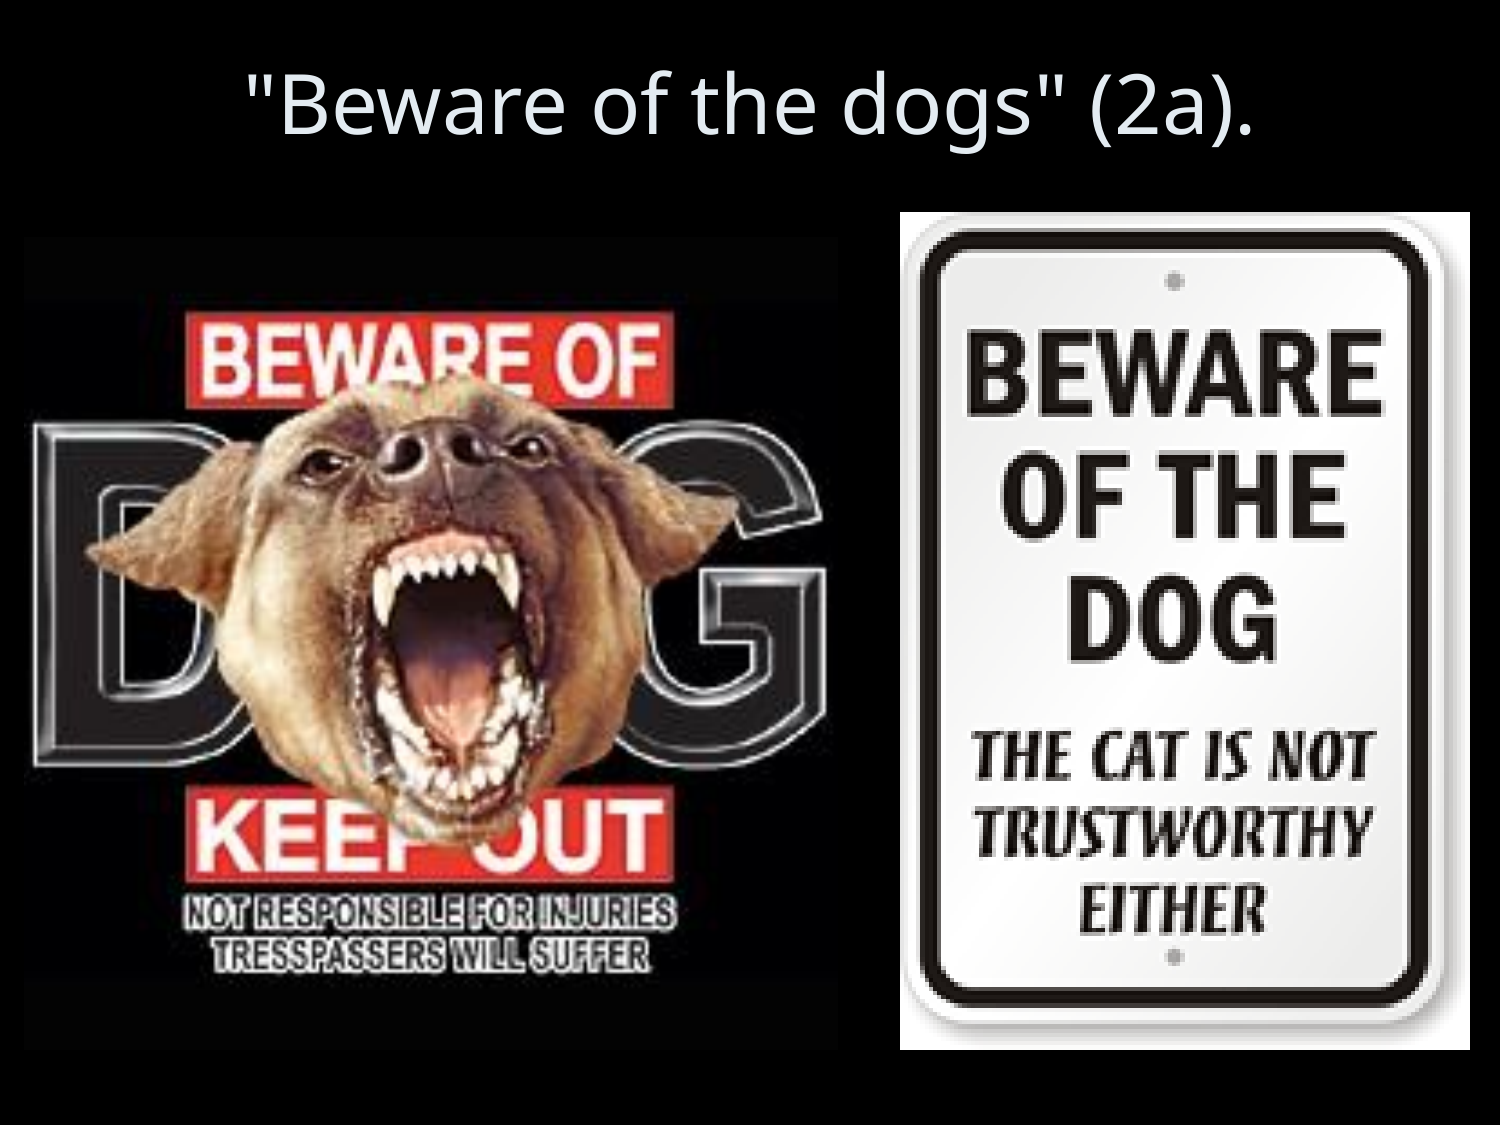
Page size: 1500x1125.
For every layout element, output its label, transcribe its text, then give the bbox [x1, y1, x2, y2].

picture [899, 212, 1470, 1051]
title "Beware of the dogs" (2a). [0, 7, 1500, 195]
picture [24, 237, 838, 1051]
